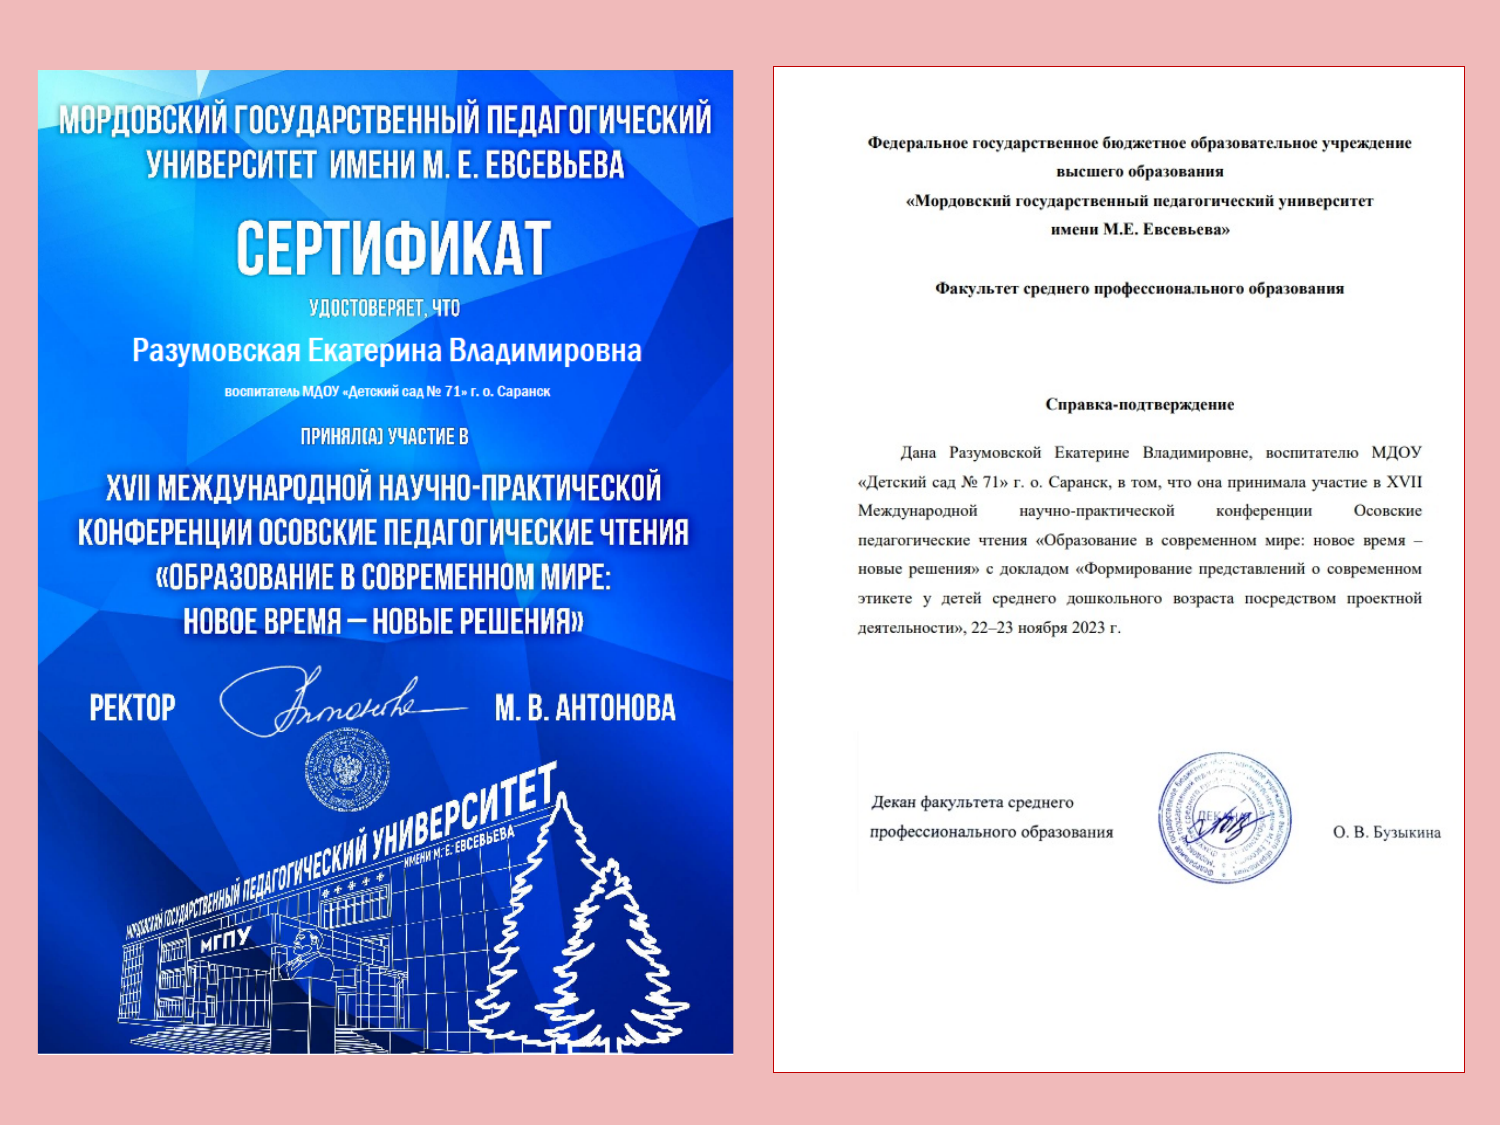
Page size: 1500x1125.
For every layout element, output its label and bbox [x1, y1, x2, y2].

text_box [37, 70, 734, 1055]
picture [773, 66, 1466, 1074]
